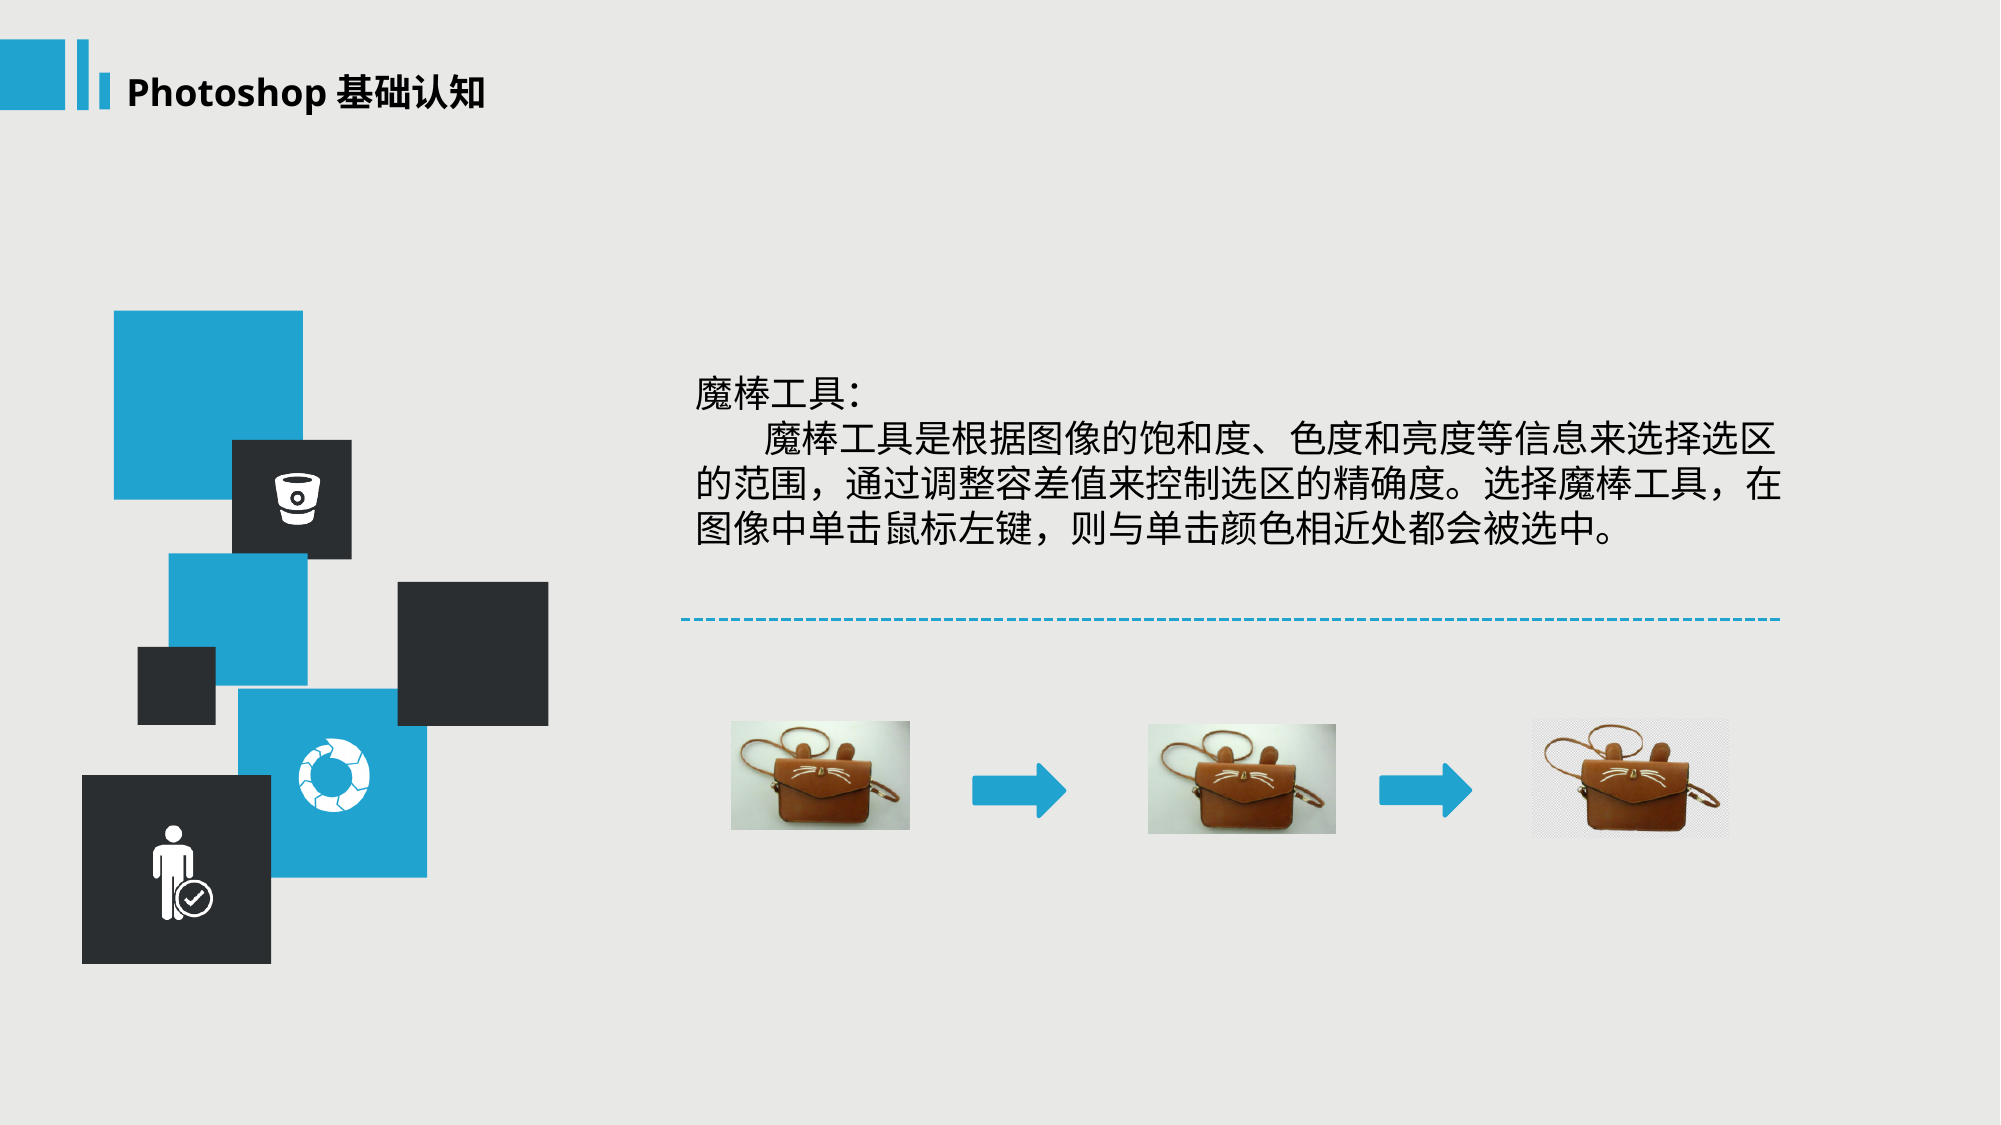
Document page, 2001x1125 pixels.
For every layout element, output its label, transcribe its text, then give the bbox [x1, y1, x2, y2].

text_box 魔棒工具： 魔棒工具是根据图像的饱和度、色度和亮度等信息来选择选区的范围，通过调整容差值来控制选区的精确度。选择魔棒工具，在图像中单击鼠标左键，则与单击颜色相近处都会被选中。 [681, 362, 1819, 558]
text_box Photoshop基础认知 [111, 61, 519, 122]
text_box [730, 718, 1729, 838]
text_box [81, 310, 549, 965]
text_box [0, 39, 111, 111]
